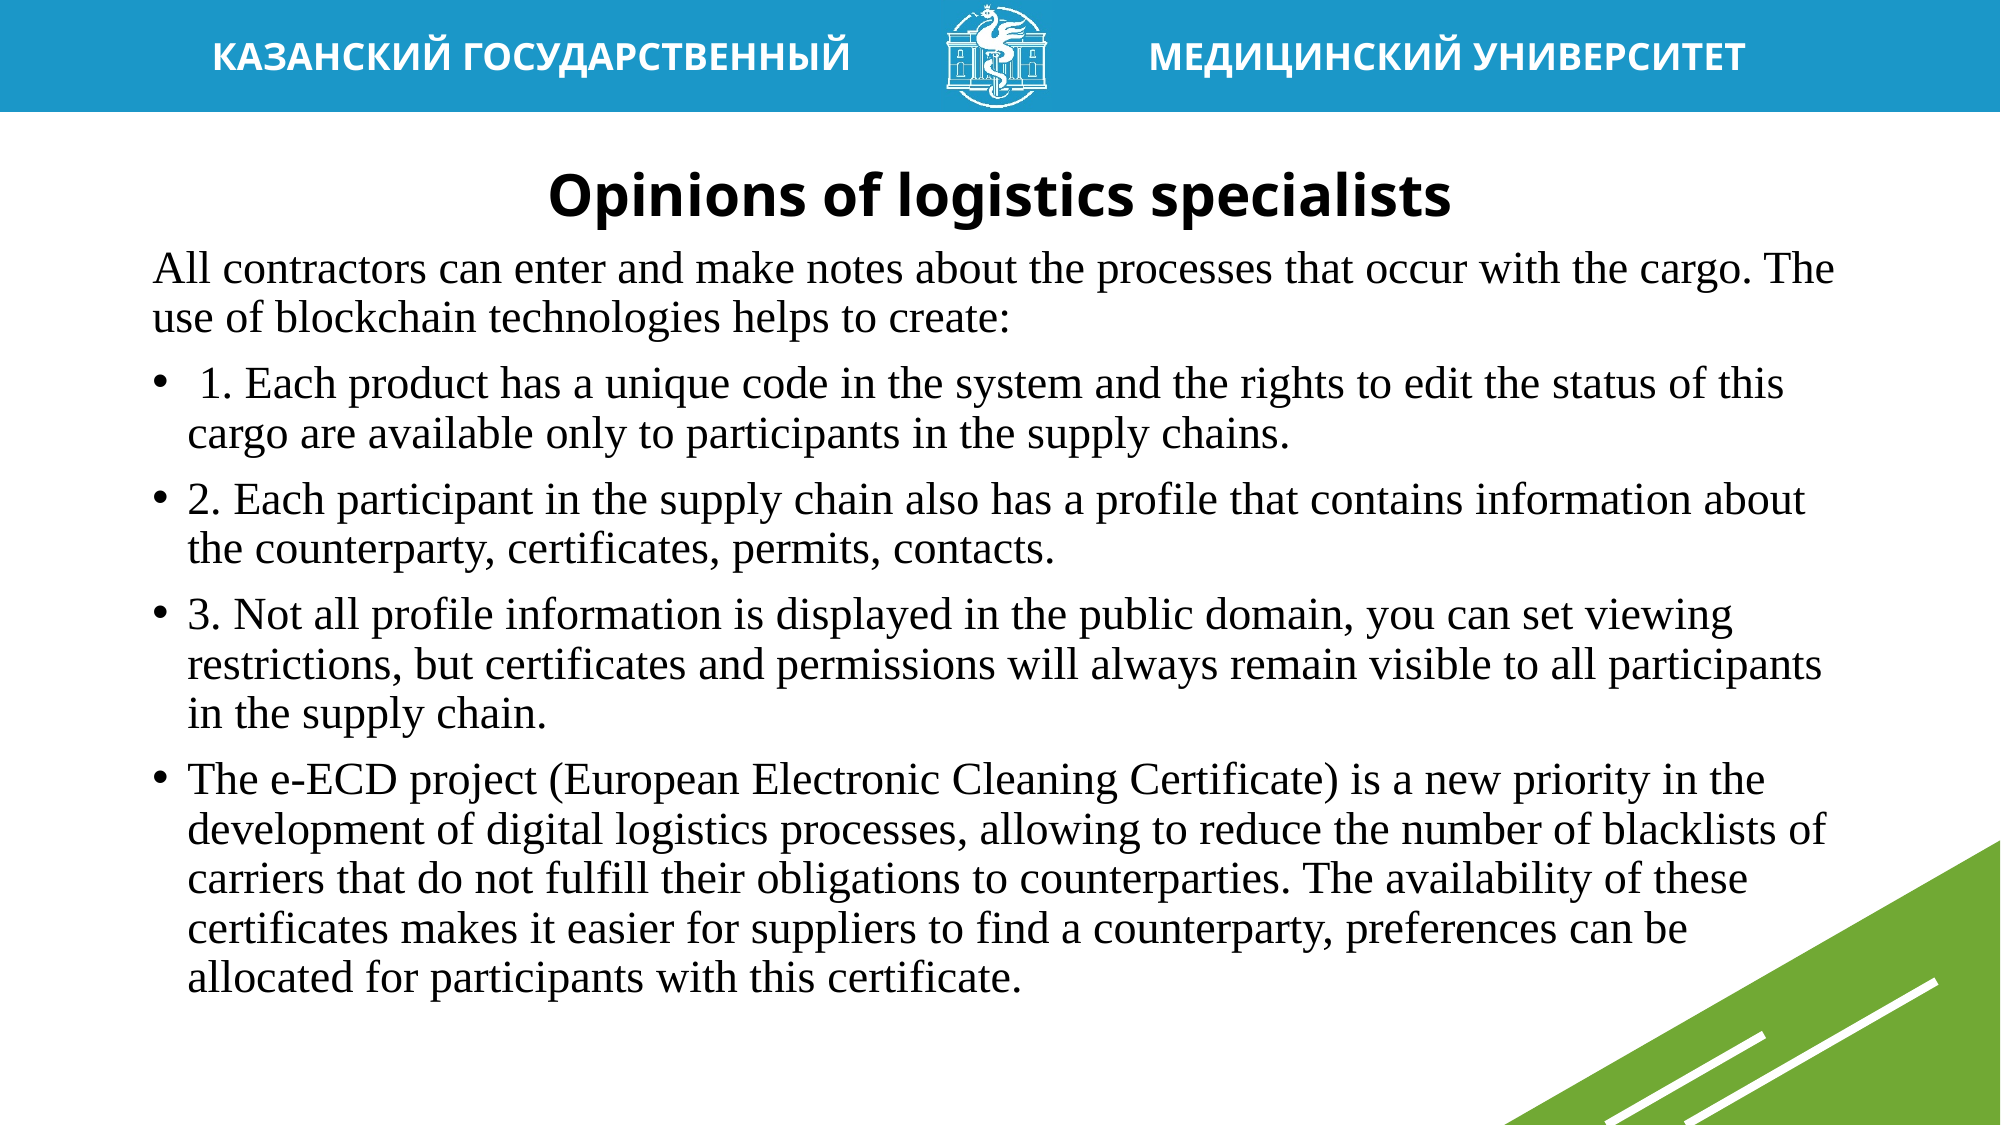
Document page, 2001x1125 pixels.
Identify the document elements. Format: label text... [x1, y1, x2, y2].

title Opinions of logistics specialists [137, 158, 1863, 235]
picture [939, 0, 1052, 112]
list All contractors can enter and make notes about the processes that occur with the cargo. The use of blockchain technologies helps to create: 1. Each product has a unique code in the system and the rights to edit the status of this cargo are available only to participants in the supply chains. 2. Each participant in the supply chain also has a profile that contains information about the counterparty, certificates, permits, contacts. 3. Not all profile information is displayed in the public domain, you can set viewing restrictions, but certificates and permissions will always remain visible to all participants in the supply chain. The e-ECD project (European Electronic Cleaning Certificate) is a new priority in the development of digital logistics processes, allowing to reduce the number of blacklists of carriers that do not fulfill their obligations to counterparties. The availability of these certificates makes it easier for suppliers to find a counterparty, preferences can be allocated for participants with this certificate. [137, 235, 1863, 1014]
